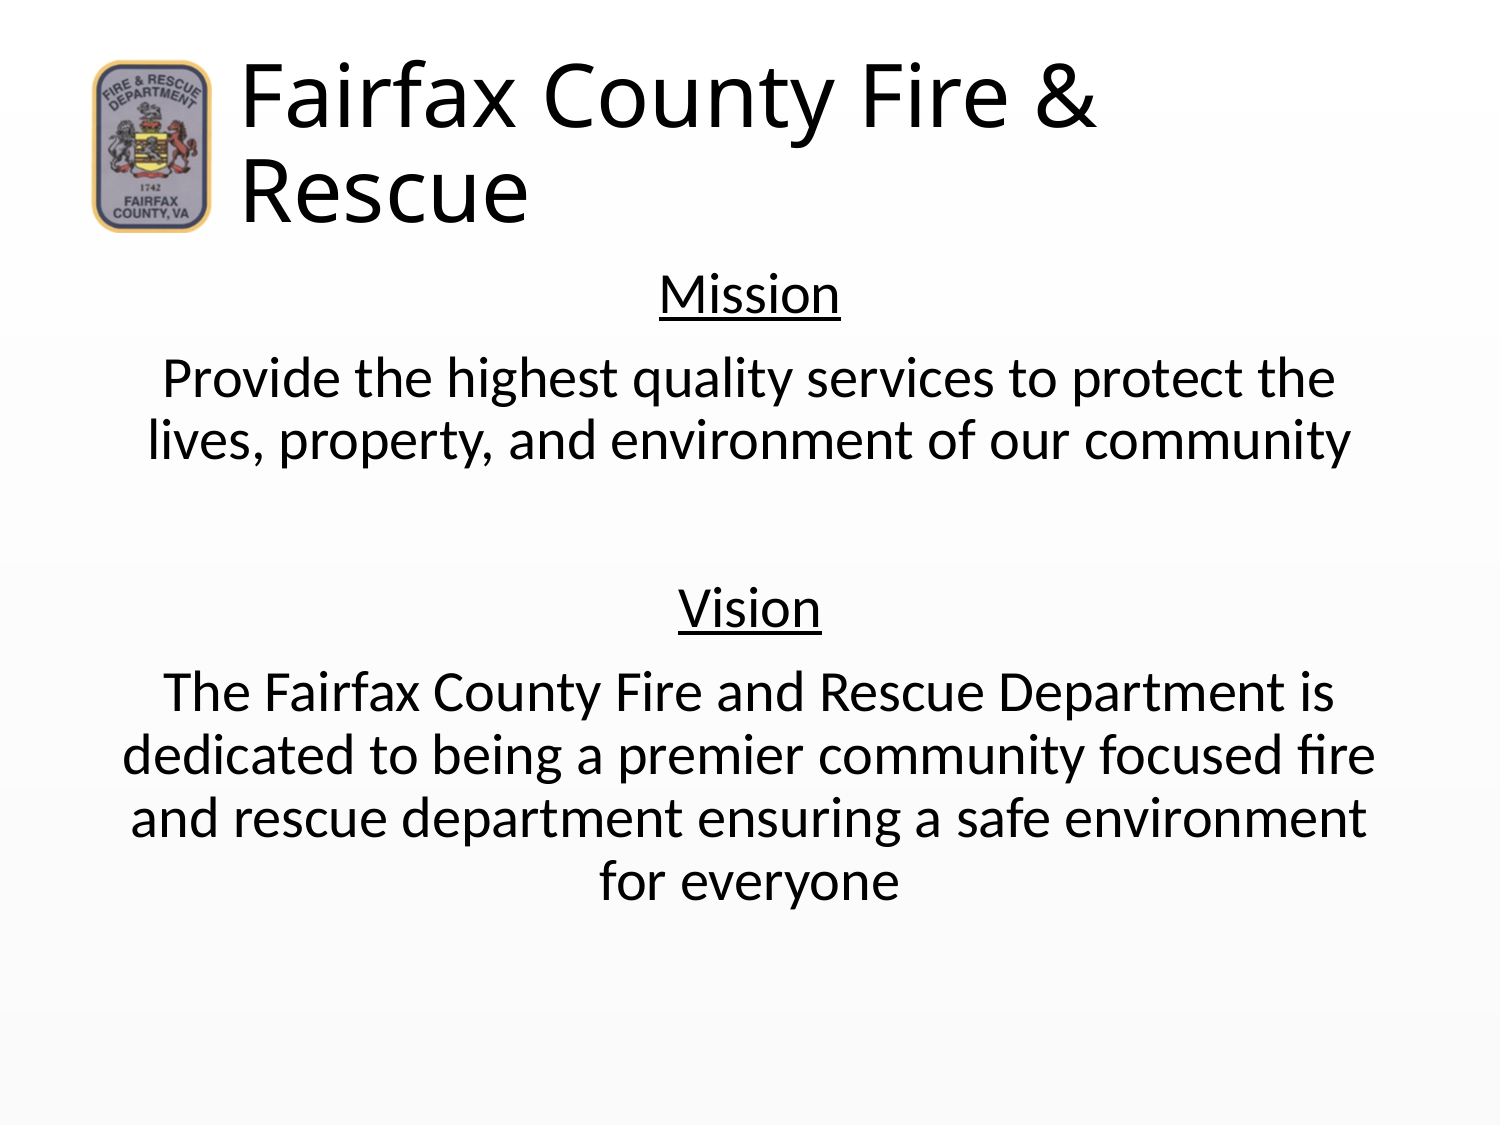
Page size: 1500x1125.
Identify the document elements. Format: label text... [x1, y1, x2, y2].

list Mission Provide the highest quality services to protect the lives, property, and environment of our community Vision The Fairfax County Fire and Rescue Department is dedicated to being a premier community focused fire and rescue department ensuring a safe environment for everyone [102, 255, 1398, 1014]
picture [91, 59, 212, 234]
title Fairfax County Fire & Rescue [230, 59, 1398, 234]
